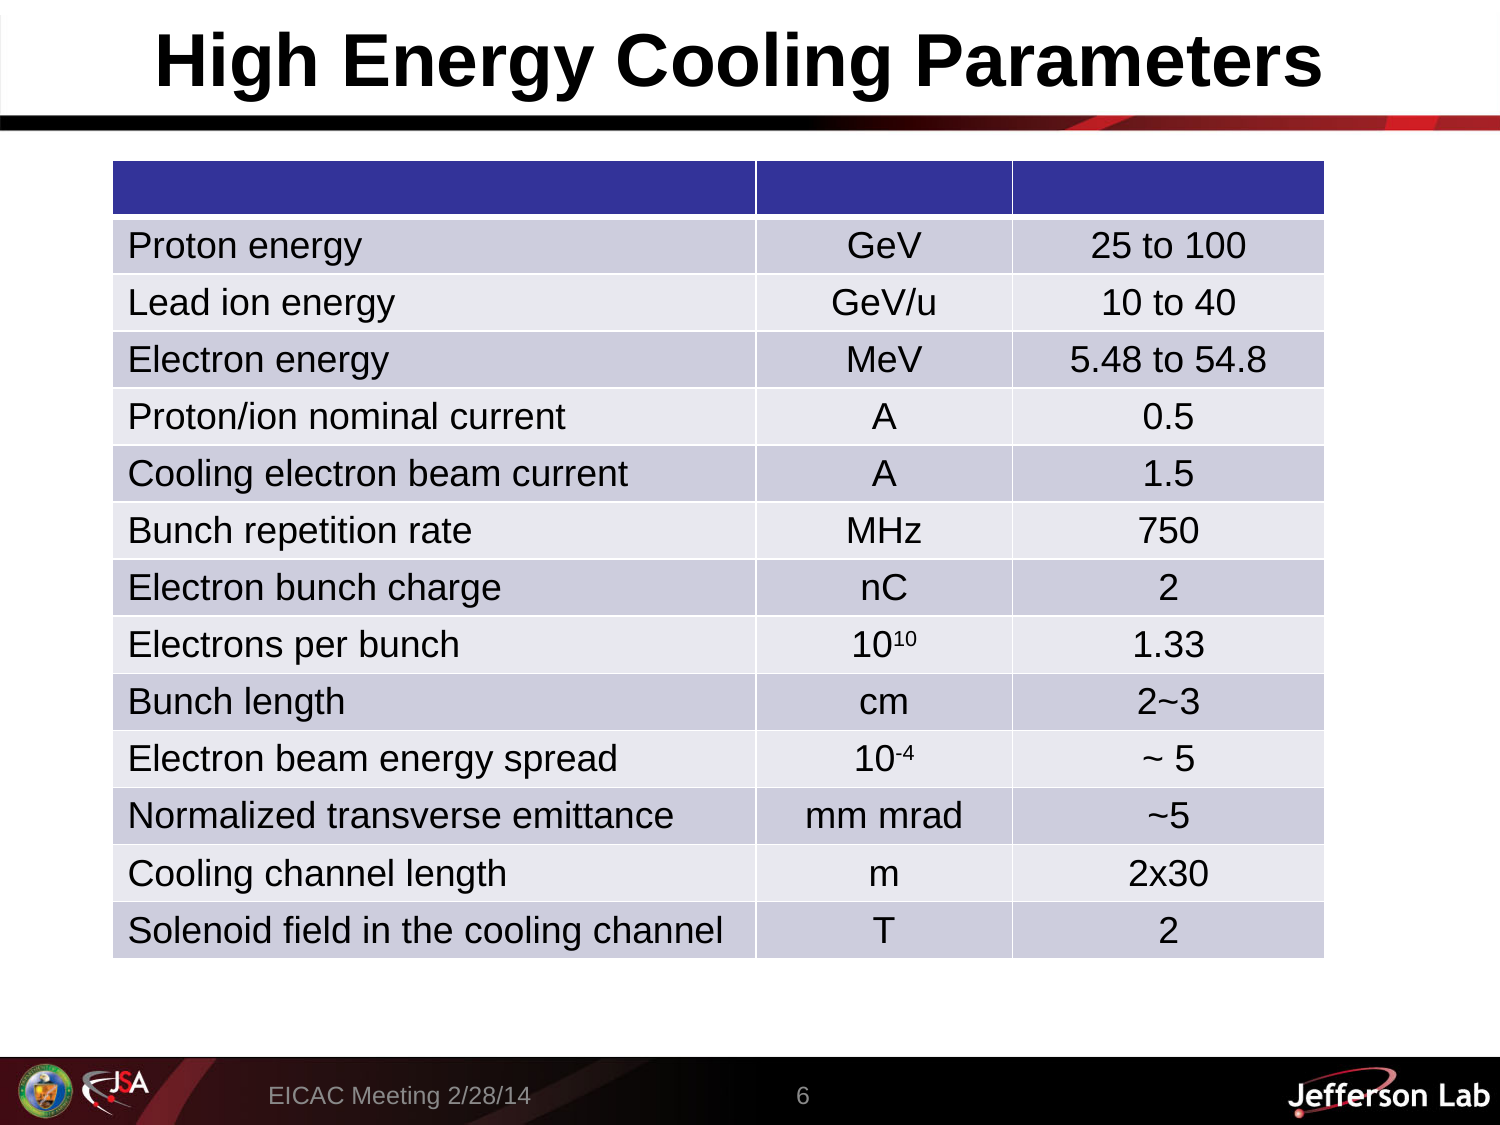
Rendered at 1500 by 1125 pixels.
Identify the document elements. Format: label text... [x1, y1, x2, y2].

table_cell GeV [757, 220, 1012, 273]
table_cell Normalized transverse emittance [113, 788, 755, 844]
table_cell Lead ion energy [113, 275, 755, 330]
table_cell m [757, 845, 1012, 901]
table_header [1013, 161, 1324, 214]
table_cell 1.33 [1013, 617, 1324, 673]
table_cell Proton energy [113, 220, 755, 273]
table_cell GeV/u [757, 275, 1012, 330]
table_cell nC [757, 560, 1012, 615]
table_cell Electrons per bunch [113, 617, 755, 673]
slide_number 6 [600, 1065, 825, 1125]
table_cell Electron energy [113, 332, 755, 387]
table_cell Proton/ion nominal current [113, 389, 755, 444]
table_cell Solenoid field in the cooling channel [113, 902, 755, 958]
table_cell 750 [1013, 503, 1324, 558]
table_cell ~5 [1013, 788, 1324, 844]
table_cell mm mrad [757, 788, 1012, 844]
table_cell 1010 [757, 617, 1012, 673]
table_cell ~ 5 [1013, 731, 1324, 787]
table_cell A [757, 389, 1012, 444]
table_cell 2 [1013, 902, 1324, 958]
table_cell cm [757, 674, 1012, 730]
table_cell 0.5 [1013, 389, 1324, 444]
table_cell Cooling channel length [113, 845, 755, 901]
table_cell 25 to 100 [1013, 220, 1324, 273]
table_cell T [757, 902, 1012, 958]
table_cell Cooling electron beam current [113, 446, 755, 501]
table_cell Electron bunch charge [113, 560, 755, 615]
table_cell 10-4 [757, 731, 1012, 787]
table_cell 2x30 [1013, 845, 1324, 901]
table_cell MeV [757, 332, 1012, 387]
table_cell Bunch repetition rate [113, 503, 755, 558]
table_cell 5.48 to 54.8 [1013, 332, 1324, 387]
title High Energy Cooling Parameters [0, 0, 1500, 113]
table_cell A [757, 446, 1012, 501]
table_cell 1.5 [1013, 446, 1324, 501]
table_cell 2~3 [1013, 674, 1324, 730]
table_cell MHz [757, 503, 1012, 558]
table_cell Bunch length [113, 674, 755, 730]
picture [0, 113, 1500, 1125]
table_cell Electron beam energy spread [113, 731, 755, 787]
table_header [113, 161, 755, 214]
table_cell 10 to 40 [1013, 275, 1324, 330]
table_header [757, 161, 1012, 214]
table_cell 2 [1013, 560, 1324, 615]
